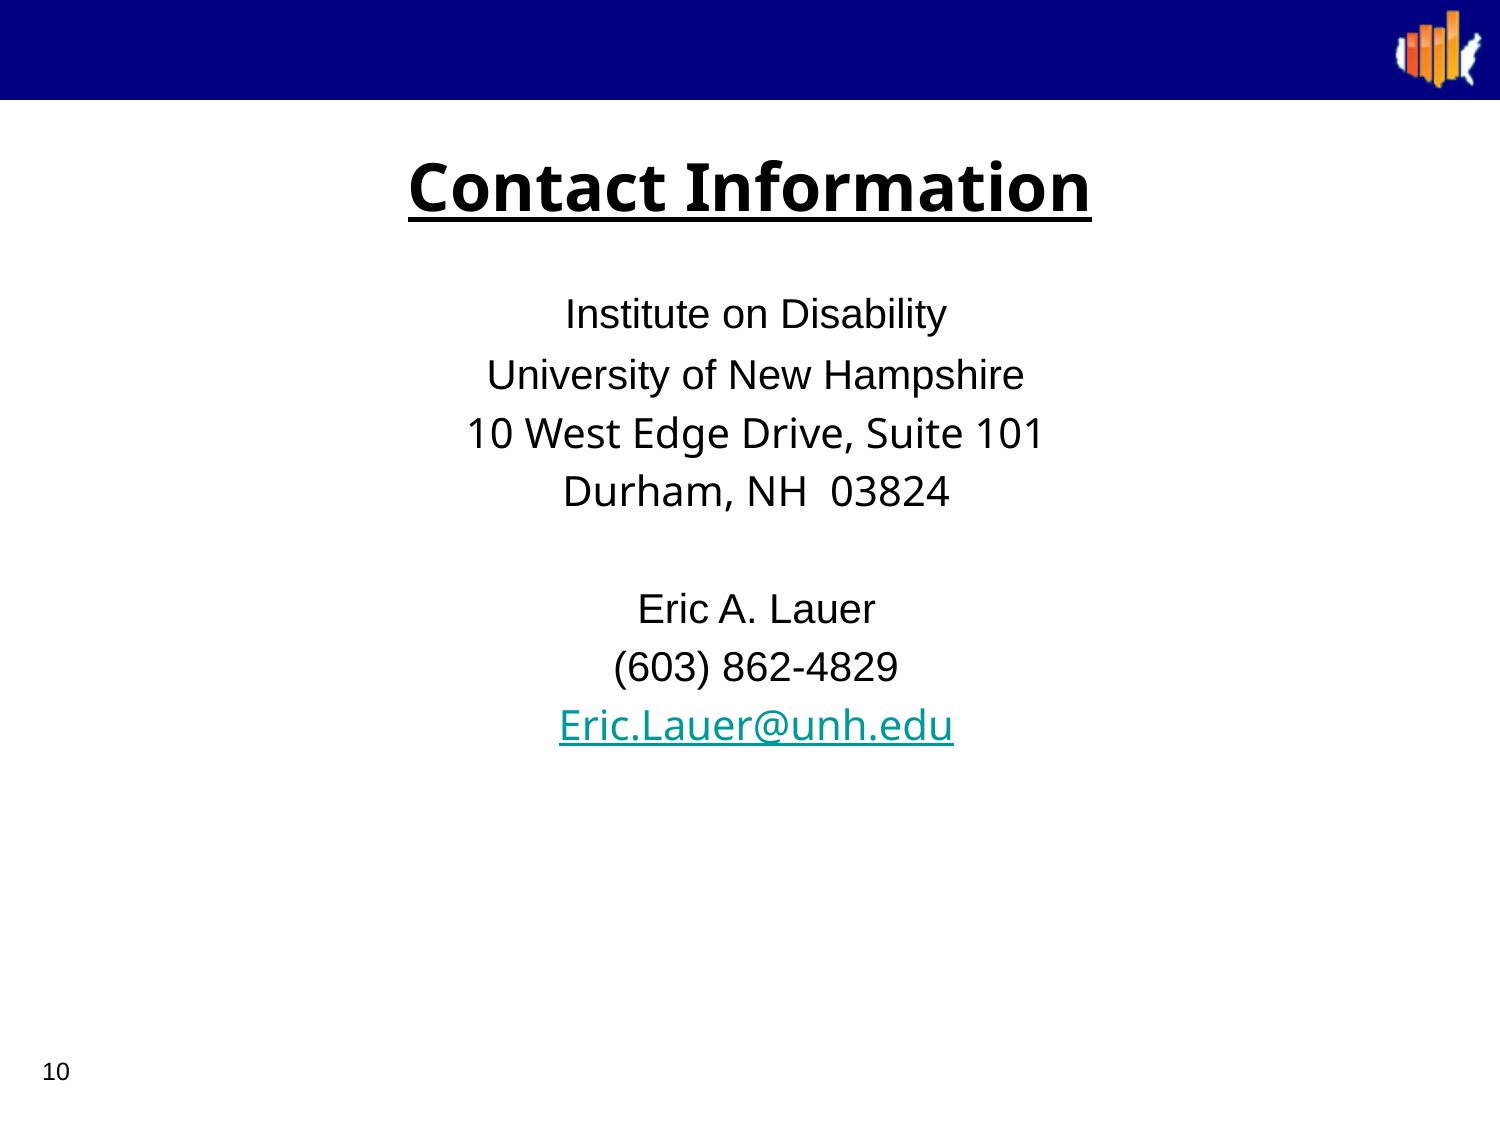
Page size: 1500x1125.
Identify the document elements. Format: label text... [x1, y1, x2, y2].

list Institute on Disability University of New Hampshire 10 West Edge Drive, Suite 101 Durham, NH 03824 Eric A. Lauer (603) 862-4829 Eric.Lauer@unh.edu [62, 275, 1394, 1025]
title Contact Information [0, 137, 1500, 275]
picture [1393, 6, 1488, 94]
text_box 10 [24, 1045, 88, 1096]
text_box [0, 0, 1500, 100]
